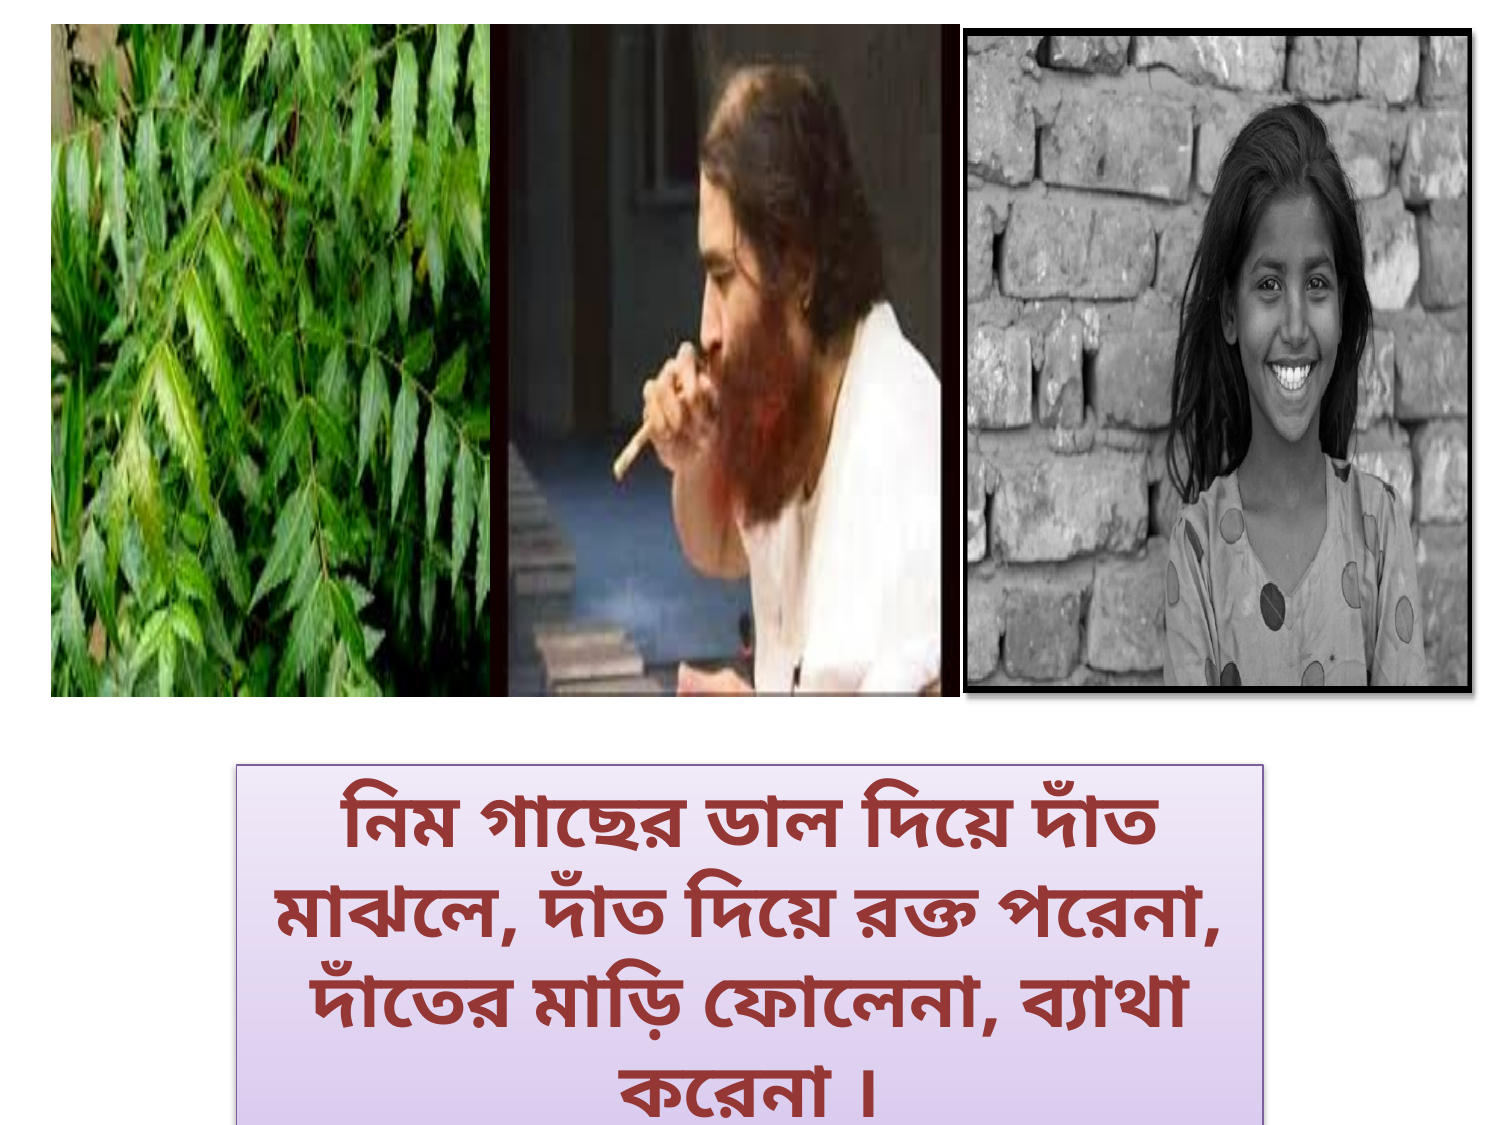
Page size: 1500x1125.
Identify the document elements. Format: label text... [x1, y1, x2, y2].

text_box নিম গাছের ডাল দিয়ে দাঁত মাঝলে, দাঁত দিয়ে রক্ত পরেনা, দাঁতের মাড়ি ফোলেনা, ব্যাথা করেনা । [236, 764, 1264, 1125]
picture [51, 24, 1481, 709]
